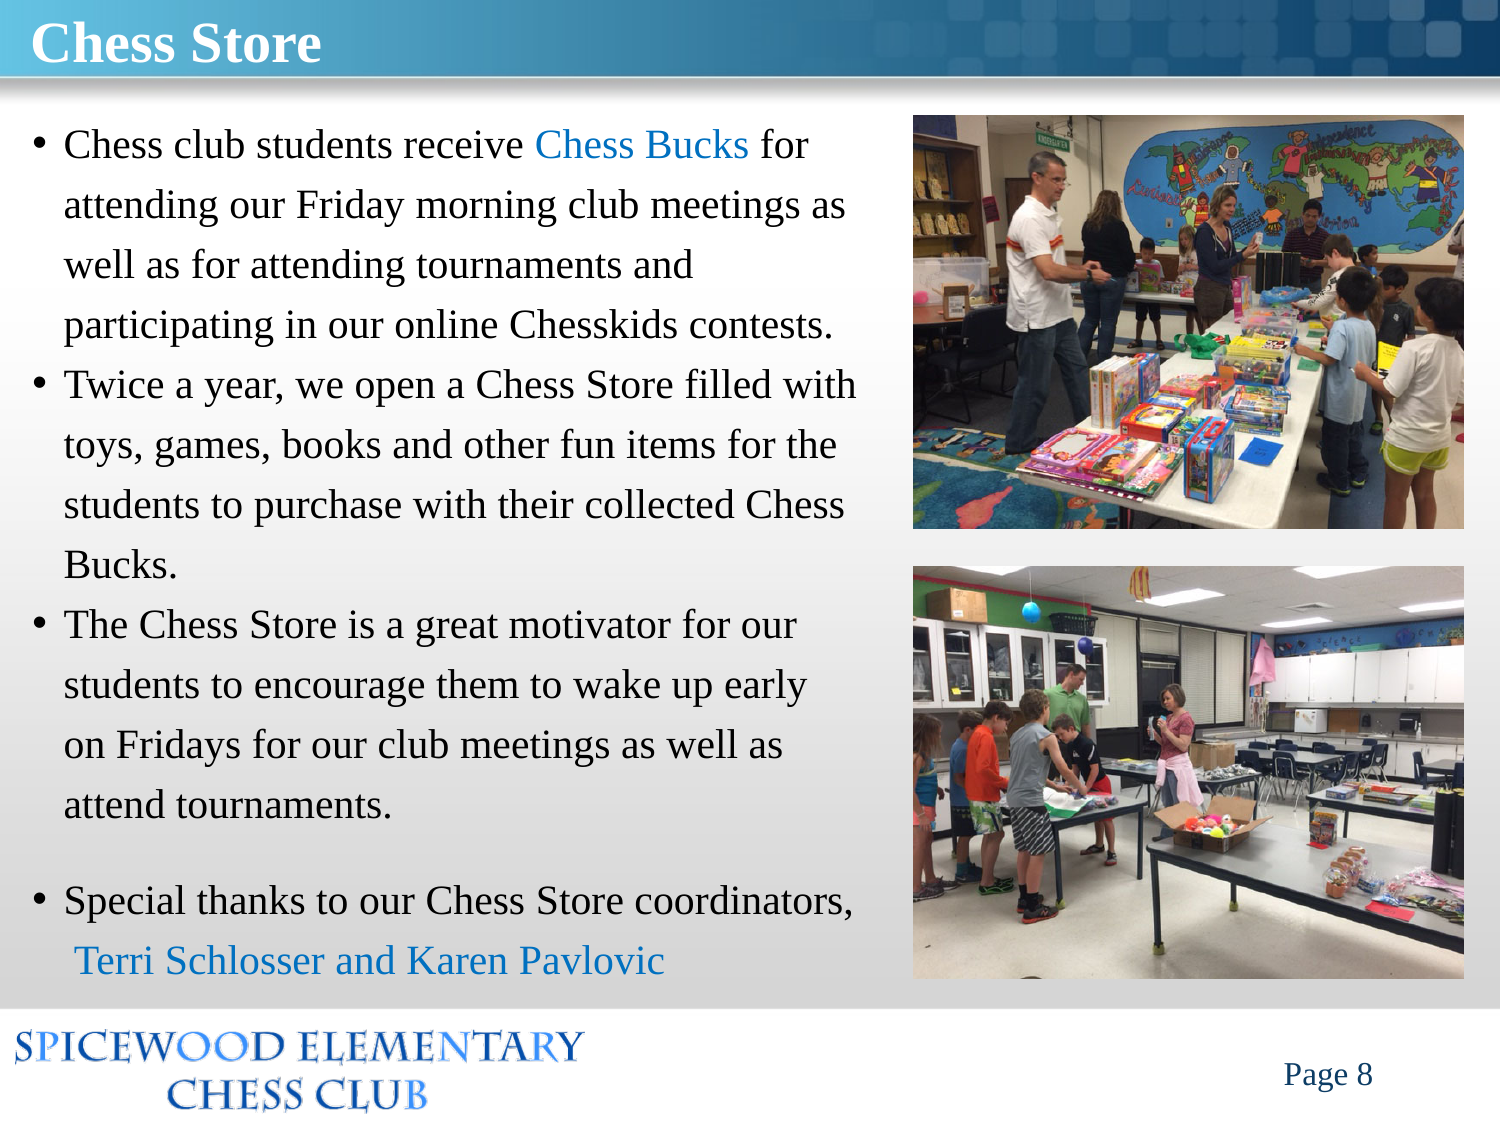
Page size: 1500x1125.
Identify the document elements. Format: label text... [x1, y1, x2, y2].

text_box Chess club students receive Chess Bucks for attending our Friday morning club meetings as well as for attending tournaments and participating in our online Chesskids contests. Twice a year, we open a Chess Store filled with toys, games, books and other fun items for the students to purchase with their collected Chess Bucks. The Chess Store is a great motivator for our students to encourage them to wake up early on Fridays for our club meetings as well as attend tournaments. Special thanks to our Chess Store coordinators, Terri Schlosser and Karen Pavlovic [17, 111, 875, 979]
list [912, 565, 1464, 980]
picture [0, 0, 1500, 1125]
title Chess Store [15, 2, 1480, 79]
footer Page 8 [1206, 1029, 1451, 1114]
